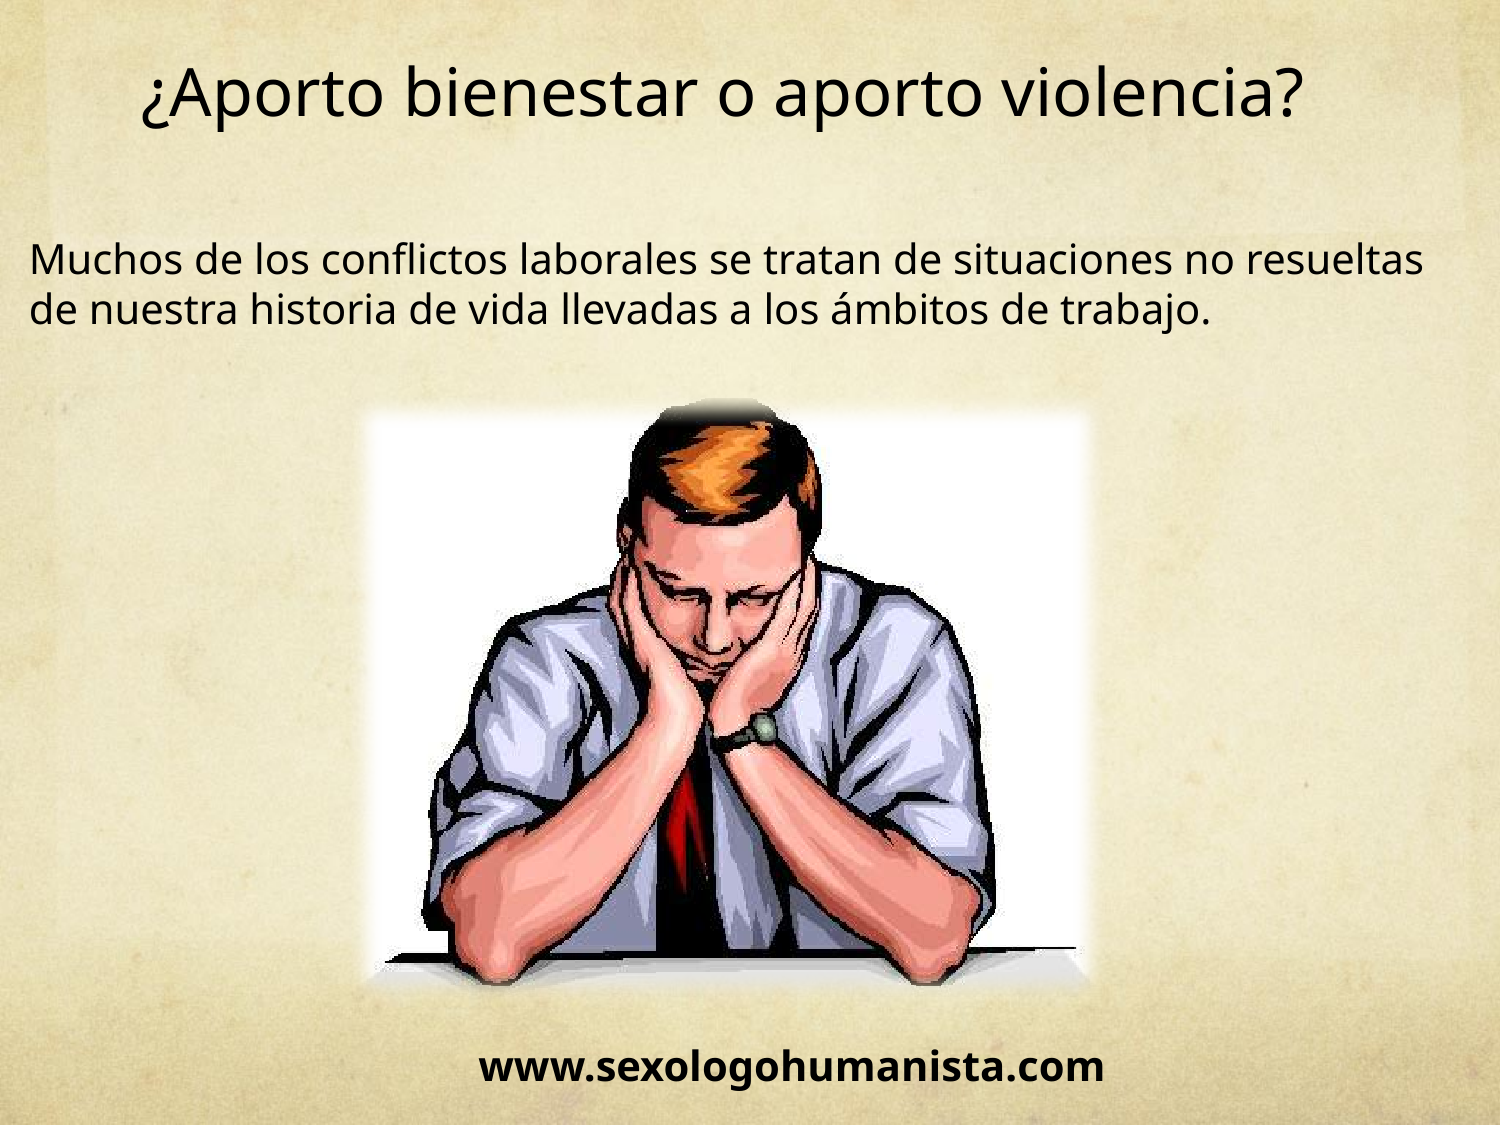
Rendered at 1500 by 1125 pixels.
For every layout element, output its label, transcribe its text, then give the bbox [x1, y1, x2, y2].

picture [0, 0, 1500, 1125]
text_box www.sexologohumanista.com [463, 1032, 1121, 1098]
text_box Muchos de los conflictos laborales se tratan de situaciones no resueltas de nuestra historia de vida llevadas a los ámbitos de trabajo. [14, 225, 1440, 340]
text_box ¿Aporto bienestar o aporto violencia? [126, 42, 1471, 138]
